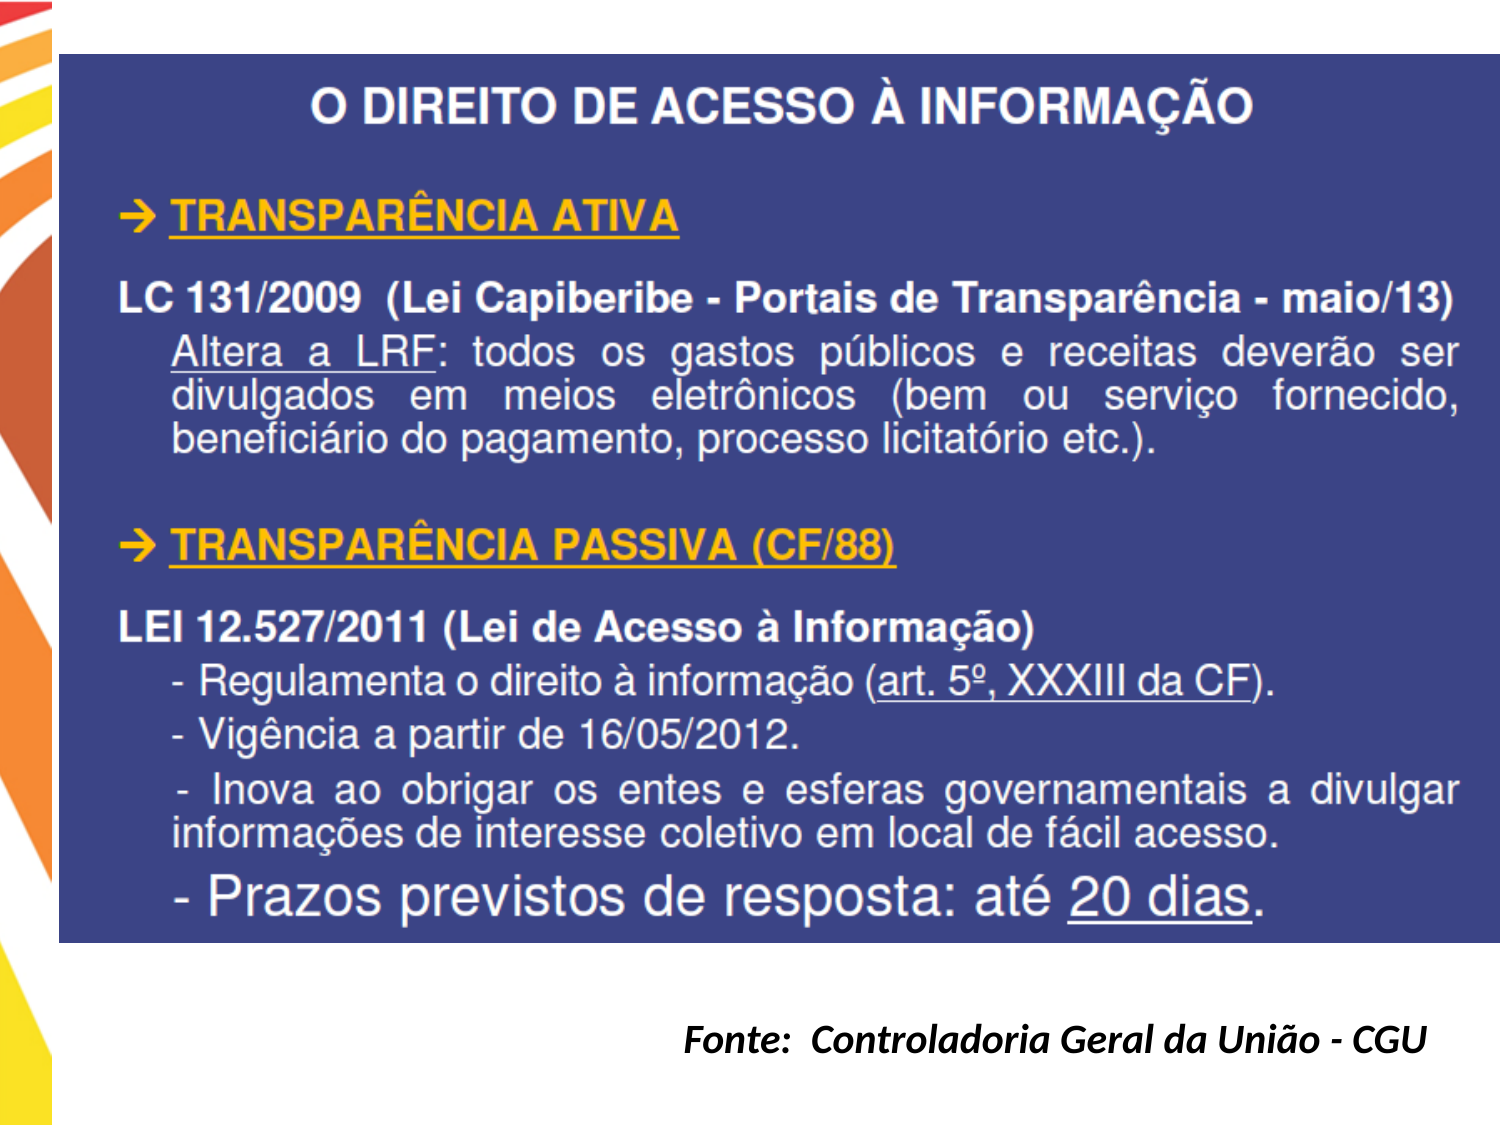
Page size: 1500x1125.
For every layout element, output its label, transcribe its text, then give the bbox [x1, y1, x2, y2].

picture [0, 0, 53, 1125]
text_box Fonte: Controladoria Geral da União - CGU [668, 1004, 1443, 1070]
picture [59, 54, 1500, 943]
